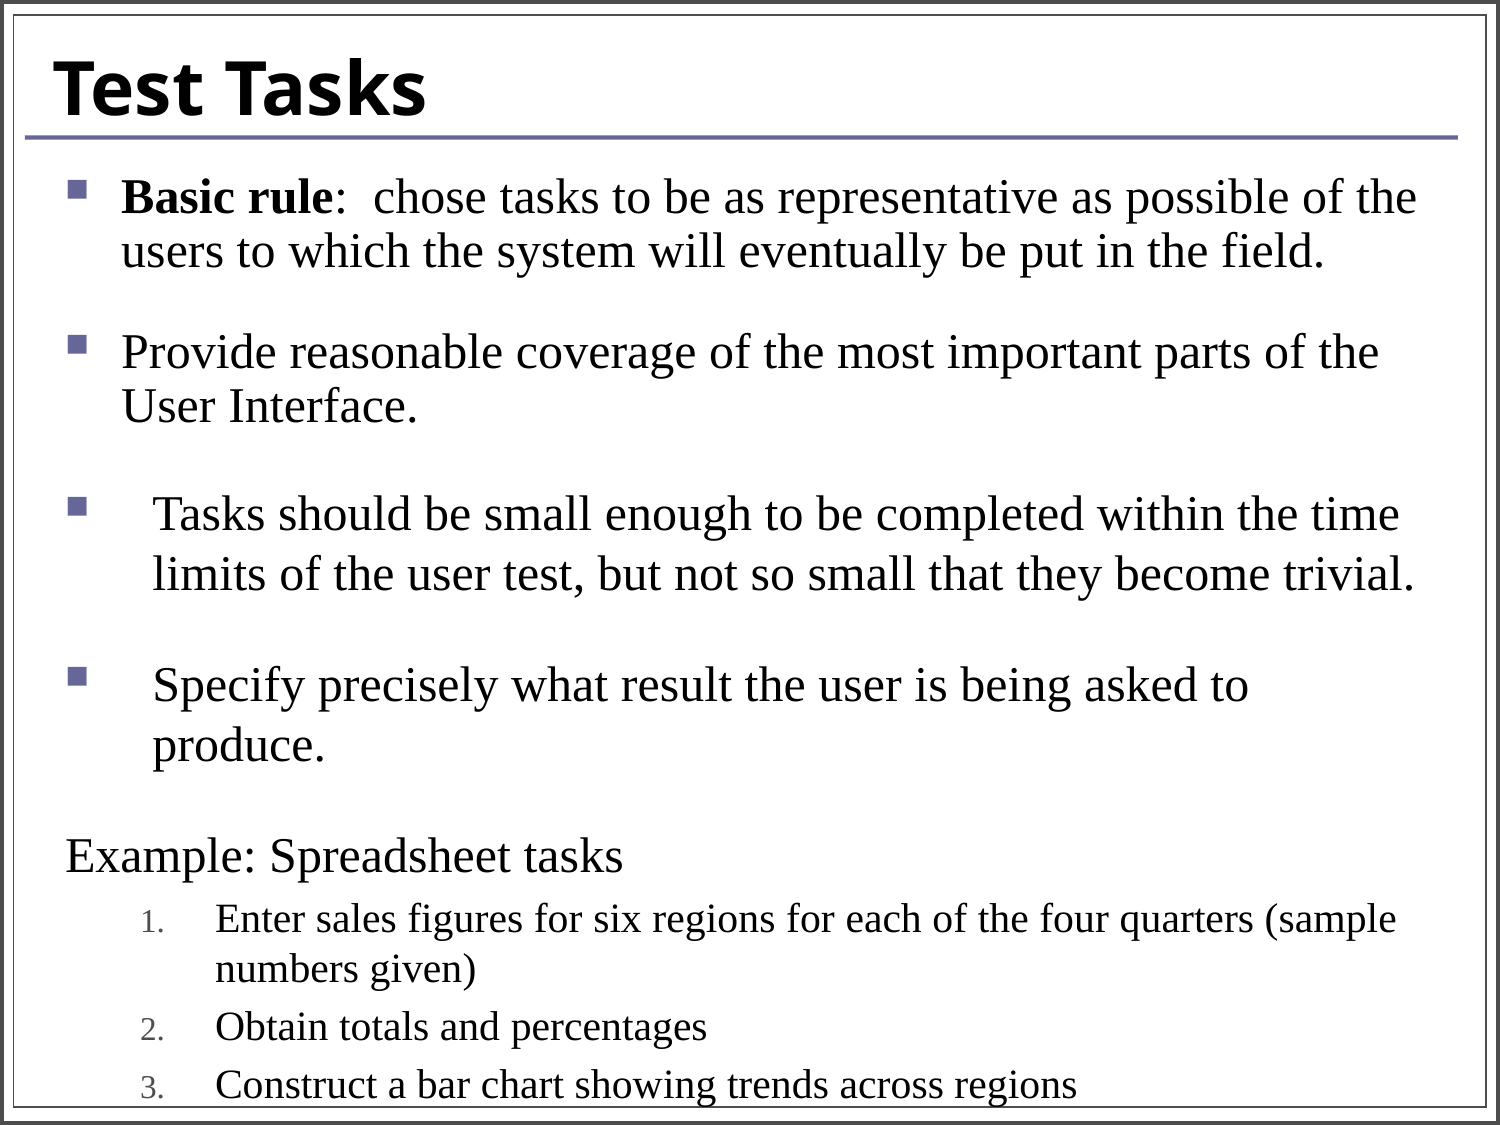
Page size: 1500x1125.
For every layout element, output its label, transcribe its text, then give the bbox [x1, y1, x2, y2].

list Basic rule: chose tasks to be as representative as possible of the users to which the system will eventually be put in the field. Provide reasonable coverage of the most important parts of the User Interface. Tasks should be small enough to be completed within the time limits of the user test, but not so small that they become trivial. Specify precisely what result the user is being asked to produce. Example: Spreadsheet tasks Enter sales figures for six regions for each of the four quarters (sample numbers given) Obtain totals and percentages Construct a bar chart showing trends across regions [49, 162, 1451, 1101]
title Test Tasks [37, 37, 1326, 138]
